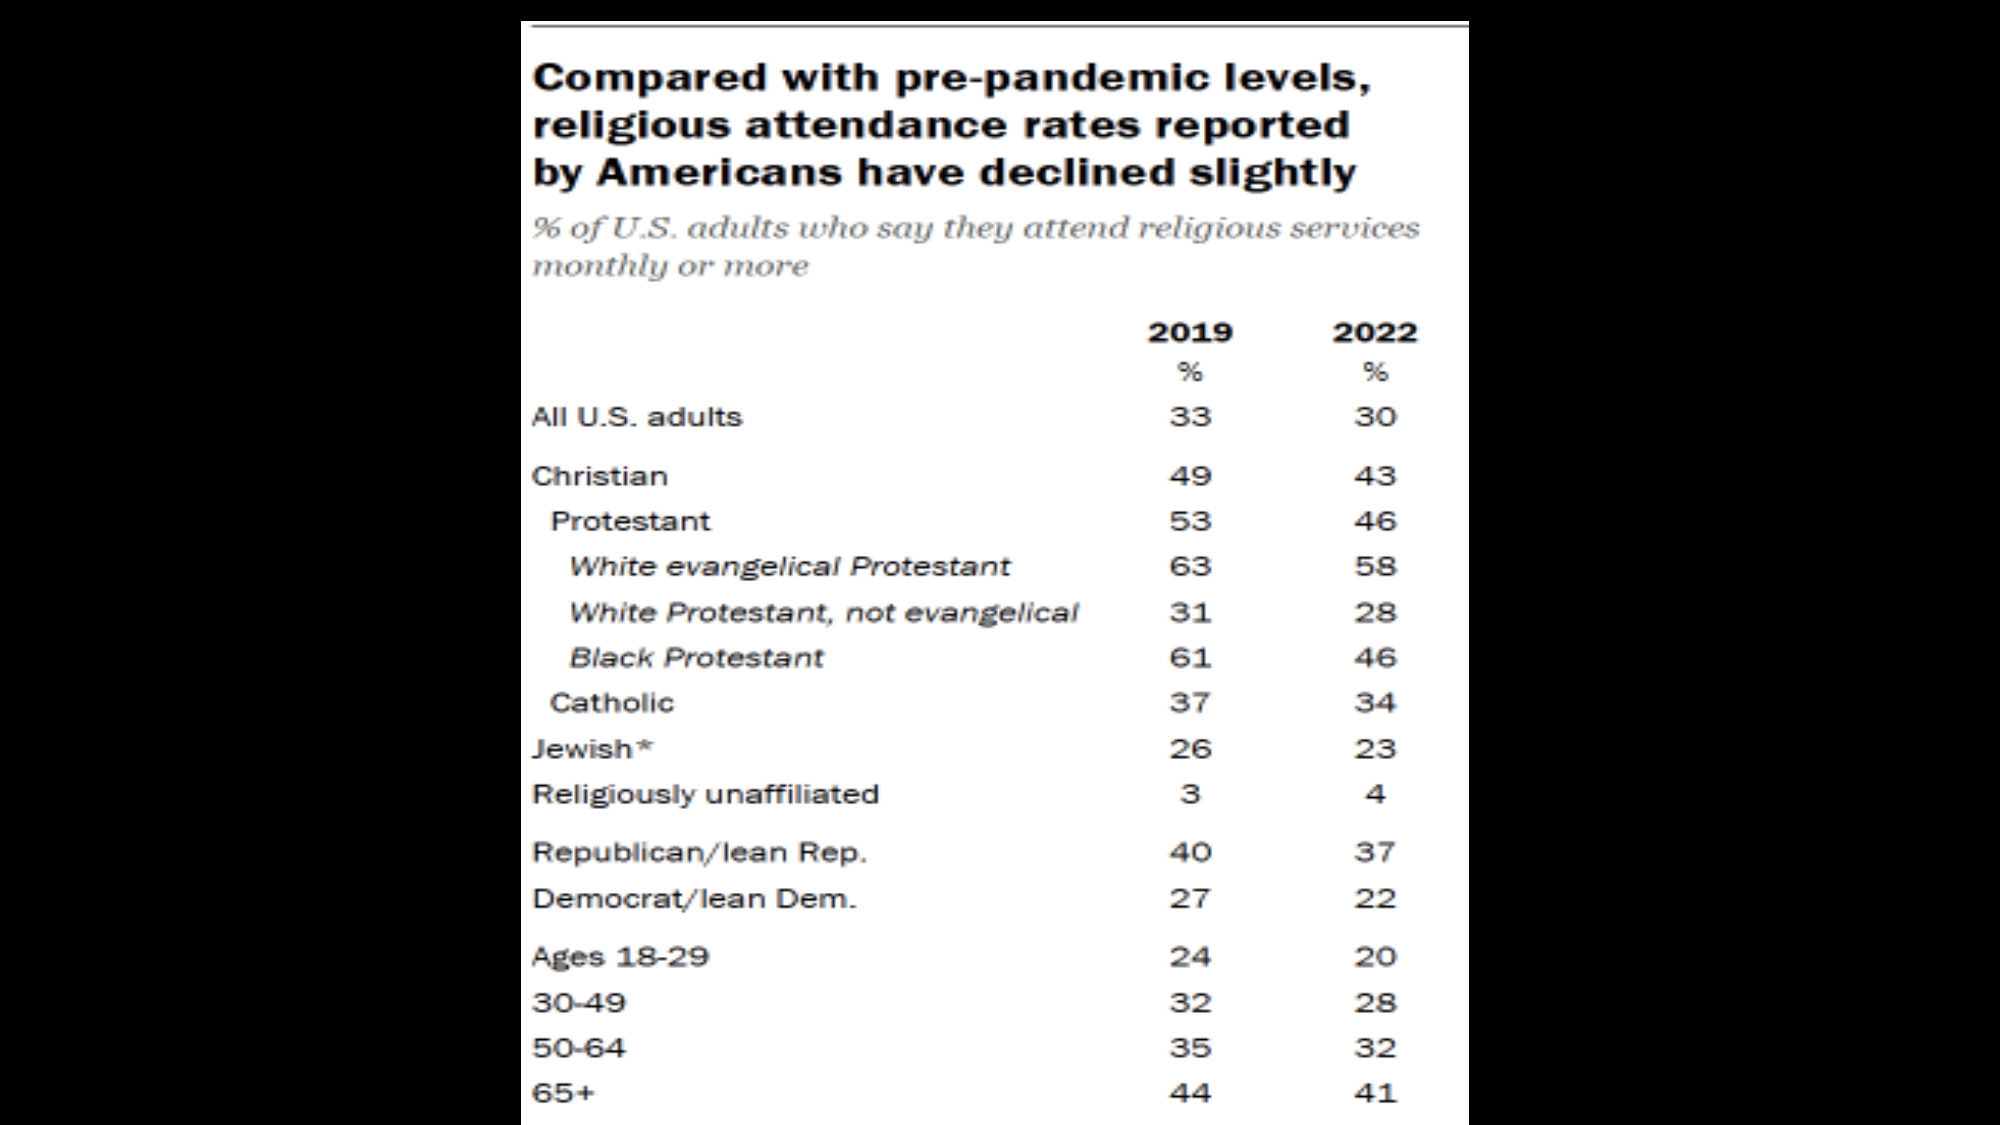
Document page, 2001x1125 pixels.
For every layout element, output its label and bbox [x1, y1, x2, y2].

picture [521, 21, 1469, 1125]
